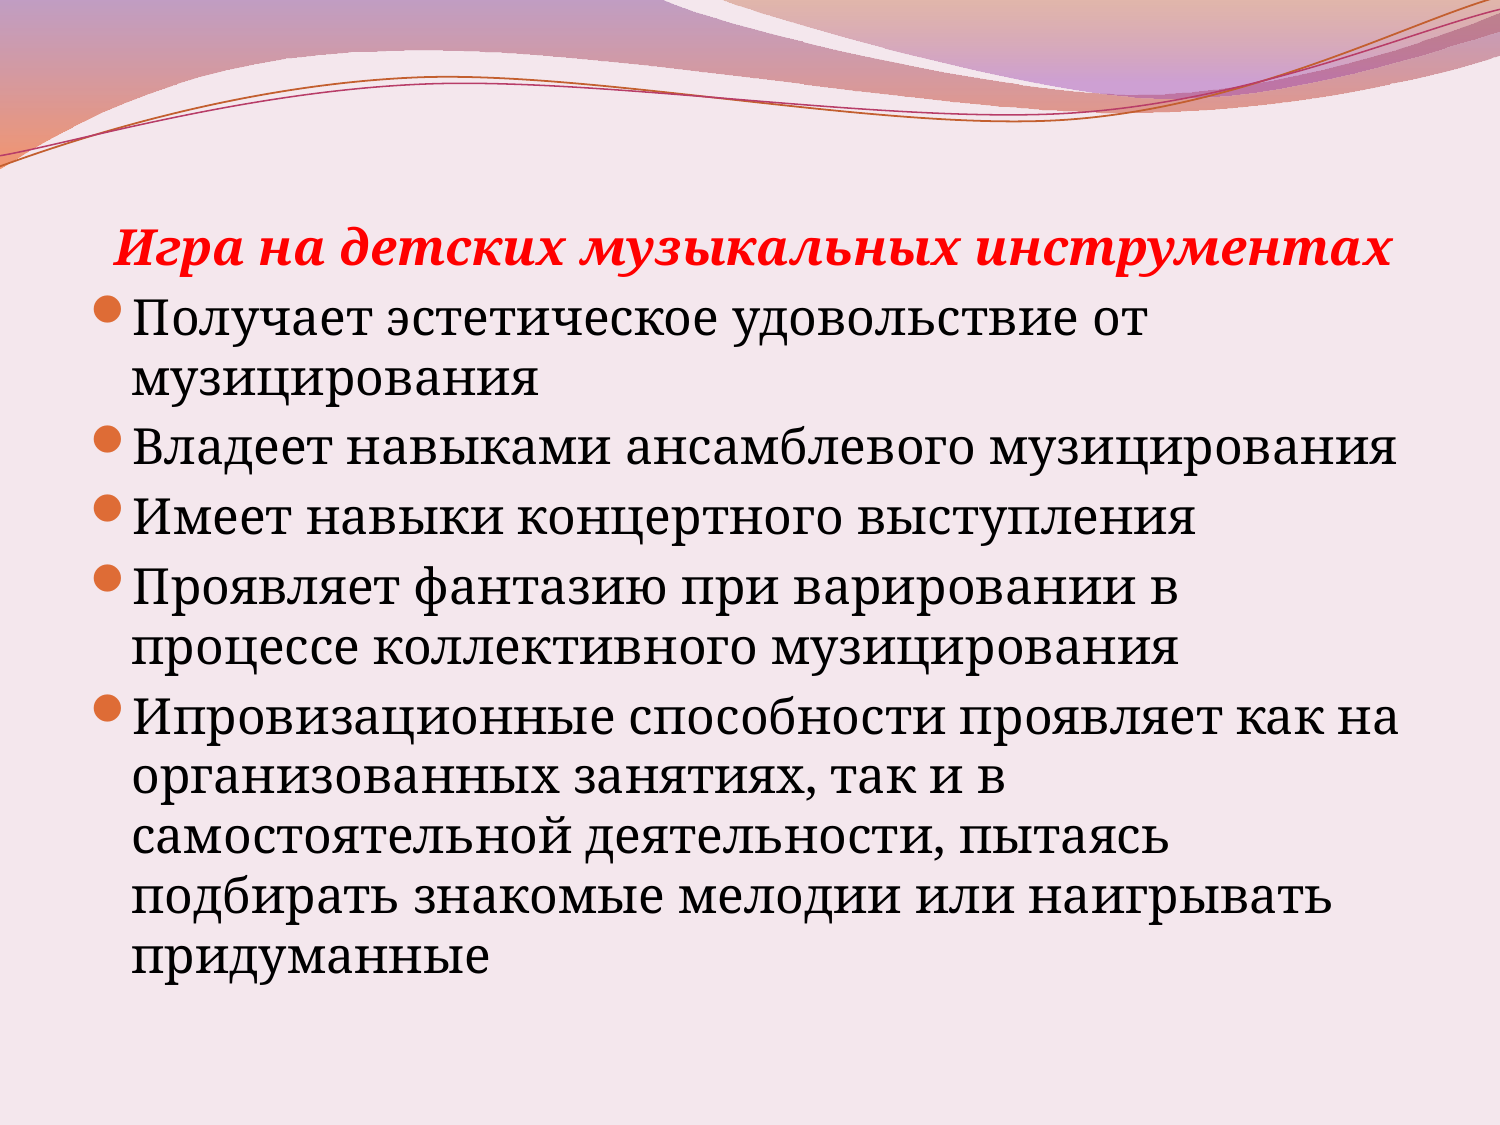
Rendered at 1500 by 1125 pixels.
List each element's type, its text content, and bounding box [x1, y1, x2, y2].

list Игра на детских музыкальных инструментах Получает эстетическое удовольствие от музицирования Владеет навыками ансамблевого музицирования Имеет навыки концертного выступления Проявляет фантазию при варировании в процессе коллективного музицирования Ипровизационные способности проявляет как на организованных занятиях, так и в самостоятельной деятельности, пытаясь подбирать знакомые мелодии или наигрывать придуманные [75, 208, 1436, 1038]
